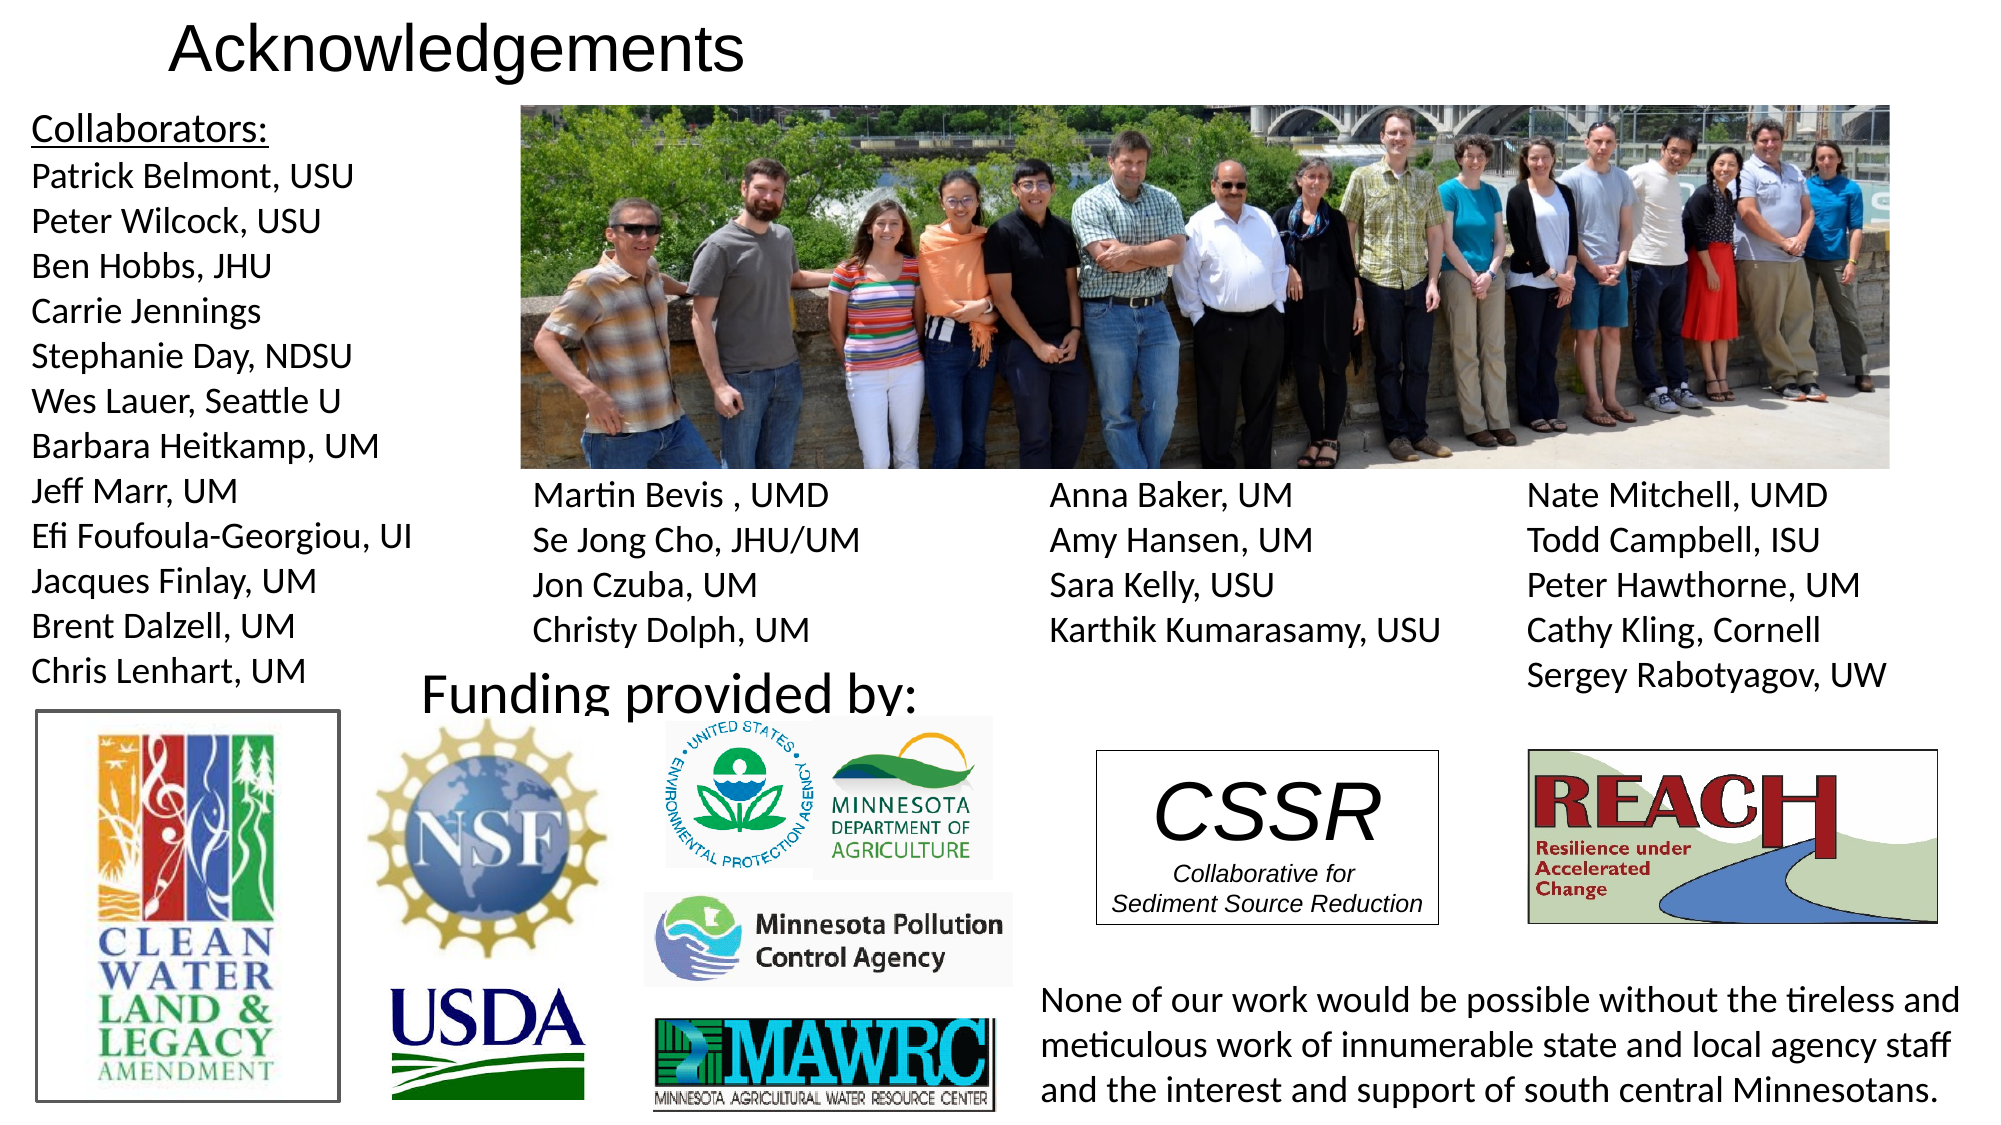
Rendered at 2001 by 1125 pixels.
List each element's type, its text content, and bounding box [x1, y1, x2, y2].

picture [520, 105, 1890, 469]
text_box Martin Bevis , UMD Se Jong Cho, JHU/UM Jon Czuba, UM Christy Dolph, UM [518, 474, 1518, 657]
text_box None of our work would be possible without the tireless and meticulous work of innumerable state and local agency staff and the interest and support of south central Minnesotans. [1025, 967, 2000, 1118]
picture [362, 716, 614, 960]
text_box Acknowledgements [154, 0, 762, 93]
text_box Nate Mitchell, UMD Todd Campbell, ISU Peter Hawthorne, UM Cathy Kling, Cornell Sergey Rabotyagov, UW [1512, 462, 2000, 747]
picture [37, 712, 338, 1101]
text_box Collaborators: Patrick Belmont, USU Peter Wilcock, USU Ben Hobbs, JHU Carrie Jennings Stephanie Day, NDSU Wes Lauer, Seattle U Barbara Heitkamp, UM Jeff Marr, UM Efi Foufoula-Georgiou, UI Jacques Finlay, UM Brent Dalzell, UM Chris Lenhart, UM [16, 93, 522, 699]
text_box CSSR Collaborative for Sediment Source Reduction [1096, 750, 1439, 925]
text_box Anna Baker, UM Amy Hansen, UM Sara Kelly, USU Karthik Kumarasamy, USU [1034, 477, 1811, 702]
picture [389, 967, 587, 1101]
text_box Funding provided by: [406, 657, 935, 732]
picture [1527, 749, 1938, 925]
picture [643, 716, 1013, 1113]
